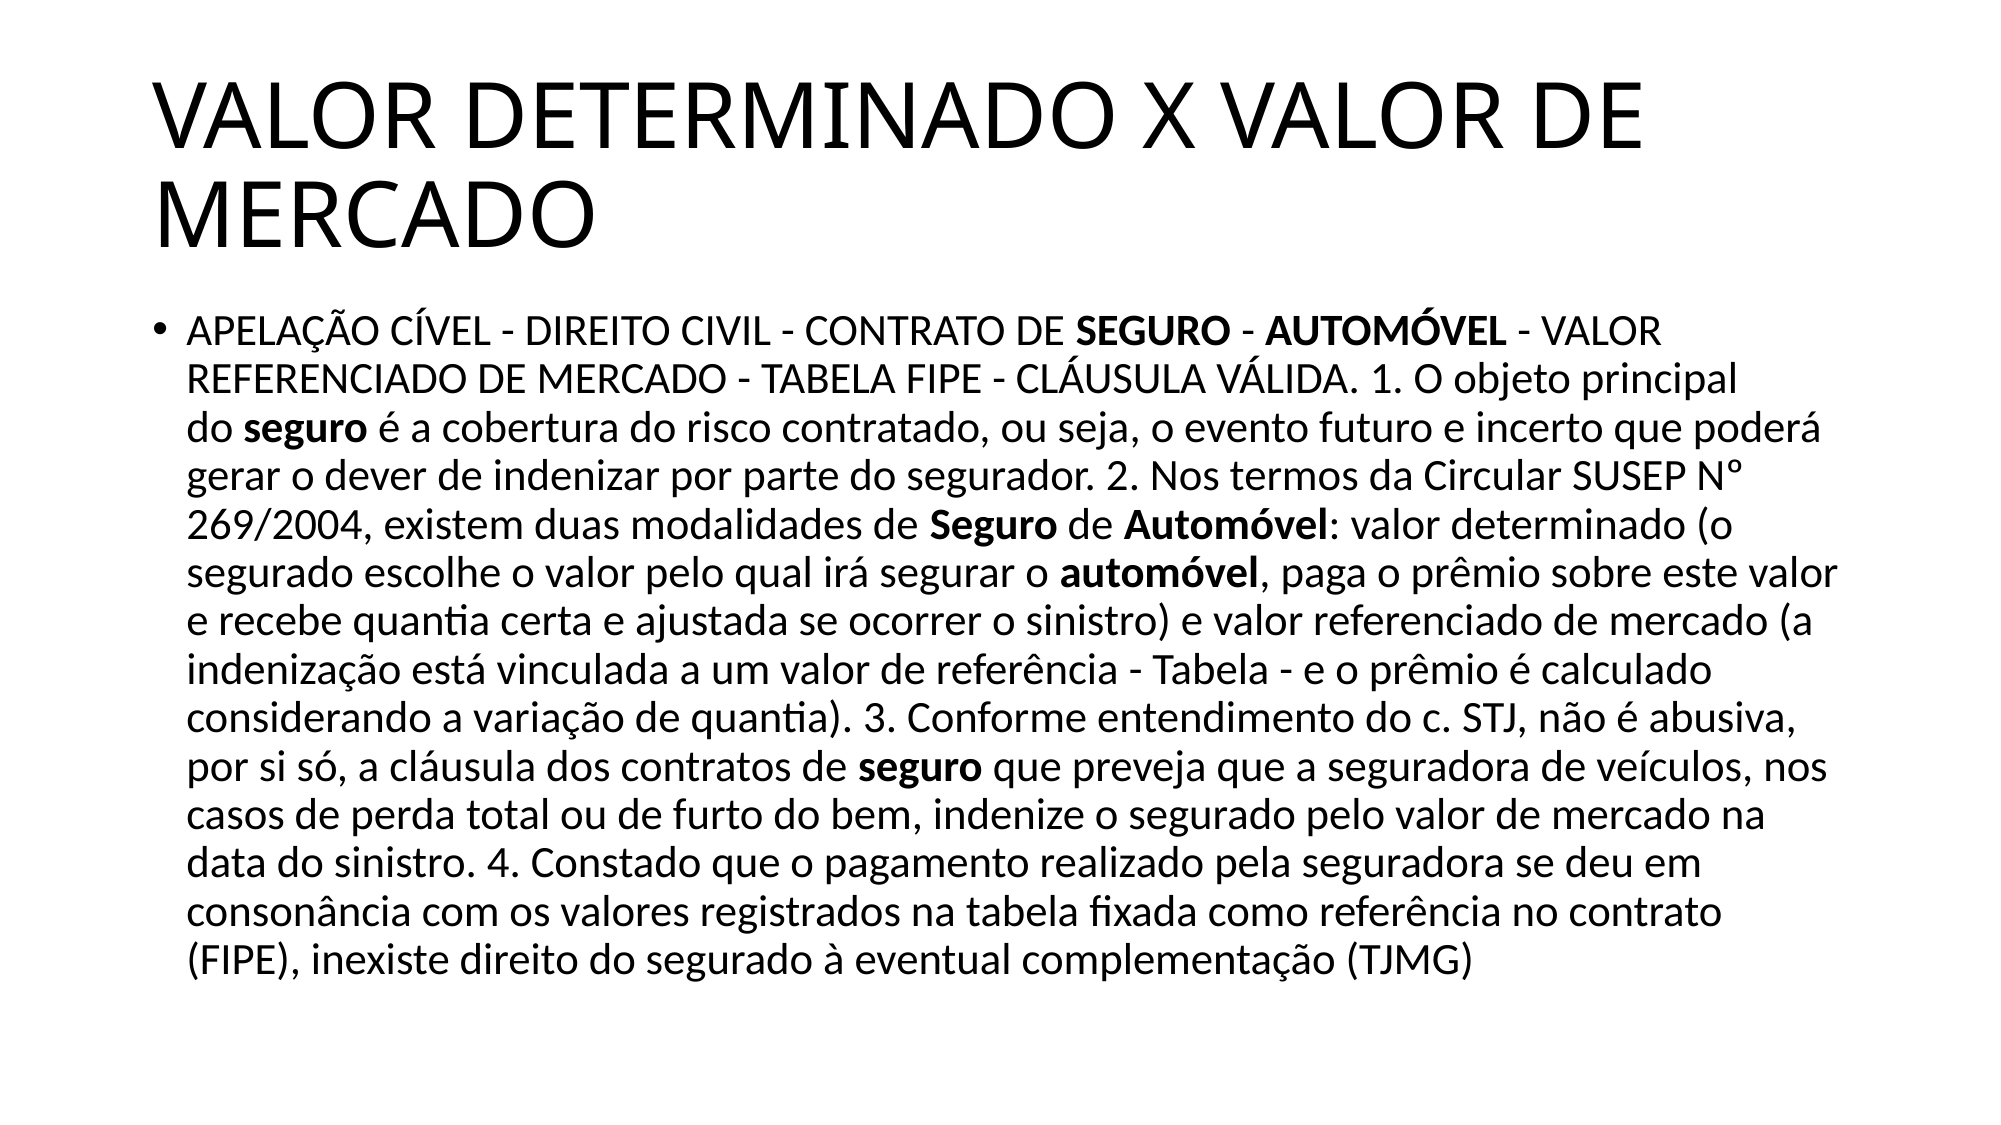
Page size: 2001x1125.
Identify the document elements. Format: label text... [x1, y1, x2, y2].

title VALOR DETERMINADO X VALOR DE MERCADO [137, 59, 1863, 278]
list APELAÇÃO CÍVEL - DIREITO CIVIL - CONTRATO DE SEGURO - AUTOMÓVEL - VALOR REFERENCIADO DE MERCADO - TABELA FIPE - CLÁUSULA VÁLIDA. 1. O objeto principal do seguro é a cobertura do risco contratado, ou seja, o evento futuro e incerto que poderá gerar o dever de indenizar por parte do segurador. 2. Nos termos da Circular SUSEP Nº 269/2004, existem duas modalidades de Seguro de Automóvel: valor determinado (o segurado escolhe o valor pelo qual irá segurar o automóvel, paga o prêmio sobre este valor e recebe quantia certa e ajustada se ocorrer o sinistro) e valor referenciado de mercado (a indenização está vinculada a um valor de referência - Tabela - e o prêmio é calculado considerando a variação de quantia). 3. Conforme entendimento do c. STJ, não é abusiva, por si só, a cláusula dos contratos de seguro que preveja que a seguradora de veículos, nos casos de perda total ou de furto do bem, indenize o segurado pelo valor de mercado na data do sinistro. 4. Constado que o pagamento realizado pela seguradora se deu em consonância com os valores registrados na tabela fixada como referência no contrato (FIPE), inexiste direito do segurado à eventual complementação (TJMG) [137, 299, 1863, 1014]
